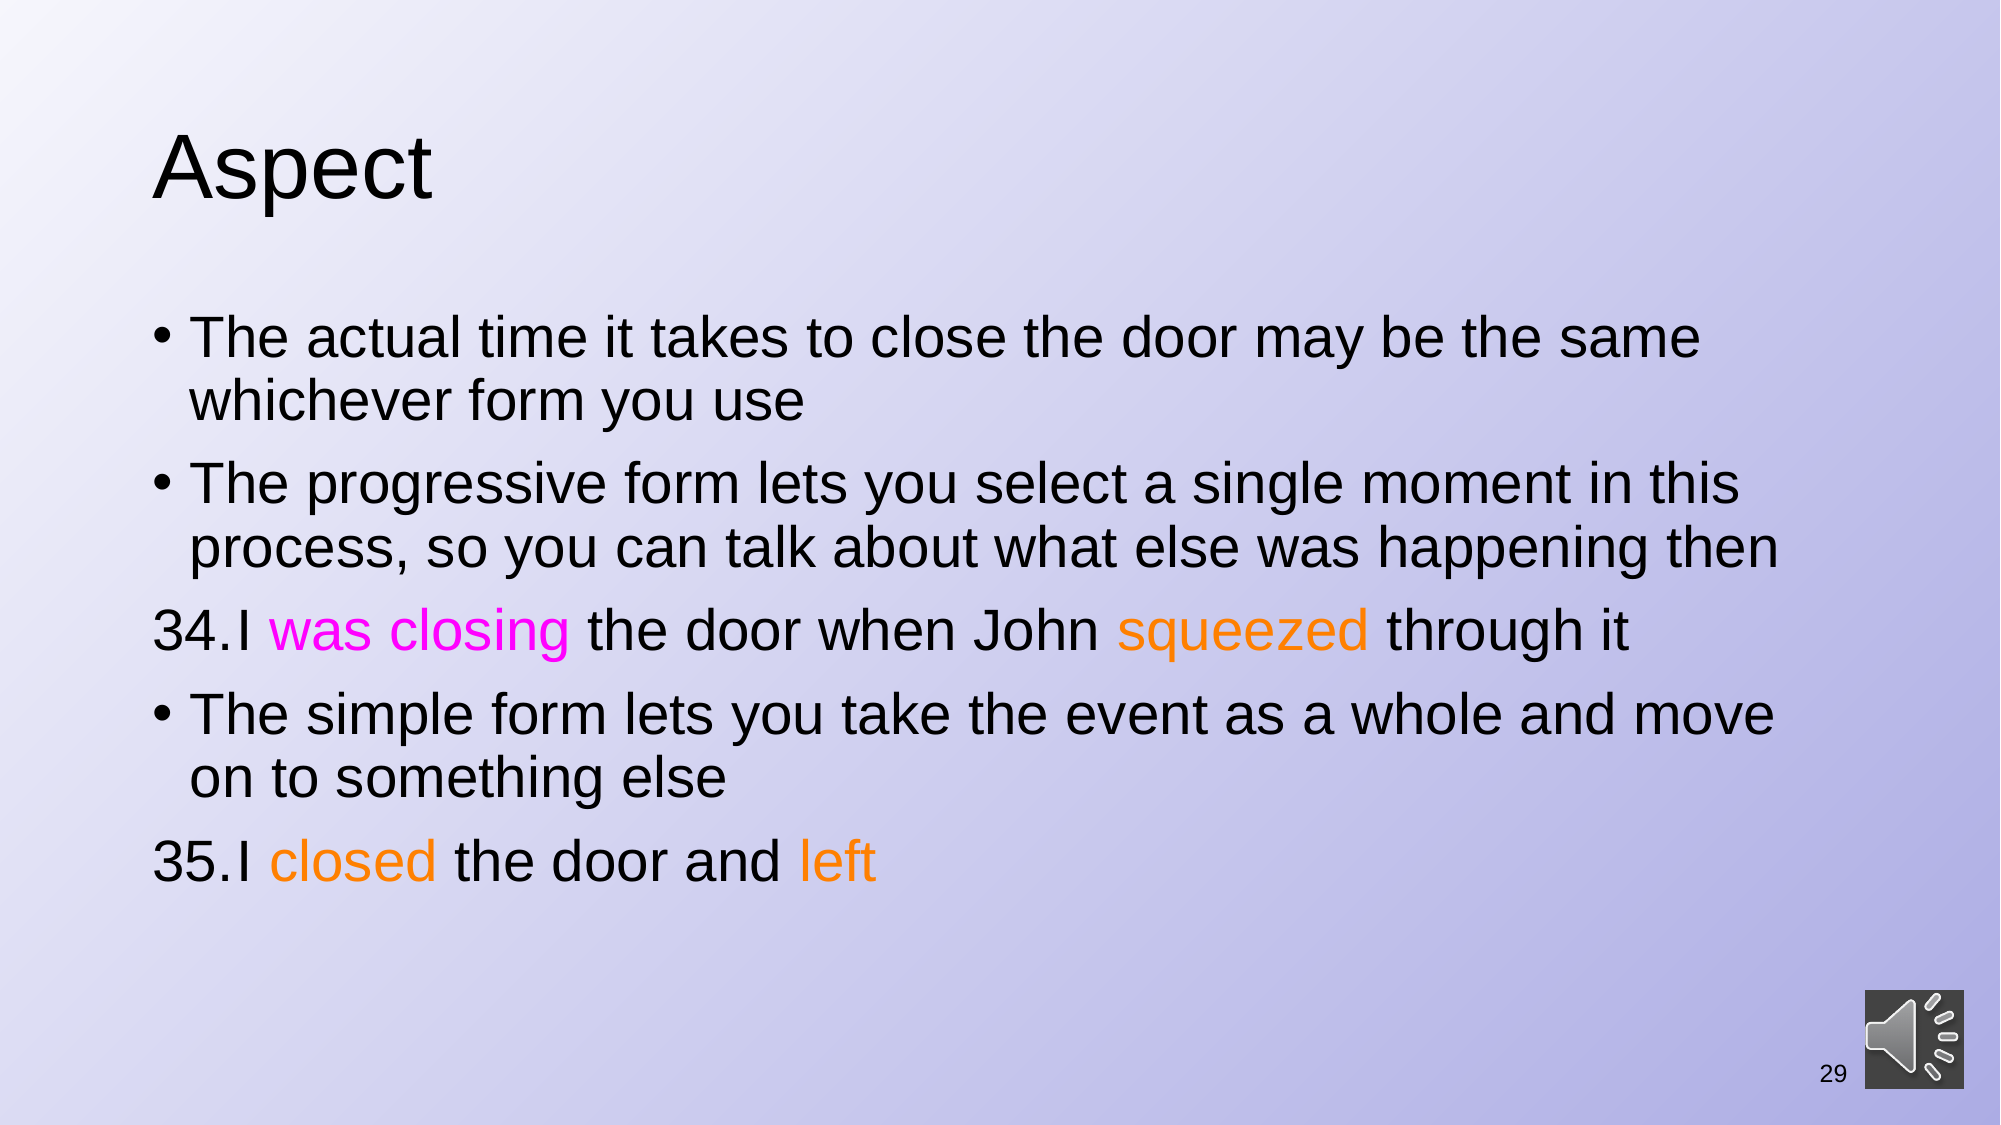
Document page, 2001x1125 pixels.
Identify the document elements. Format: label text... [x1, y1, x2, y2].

list The actual time it takes to close the door may be the same whichever form you use The progressive form lets you select a single moment in this process, so you can talk about what else was happening then I was closing the door when John squeezed through it The simple form lets you take the event as a whole and move on to something else I closed the door and left [137, 299, 1863, 1014]
slide_number 29 [1412, 1042, 1863, 1103]
title Aspect [137, 59, 1863, 278]
picture [1864, 989, 1965, 1090]
